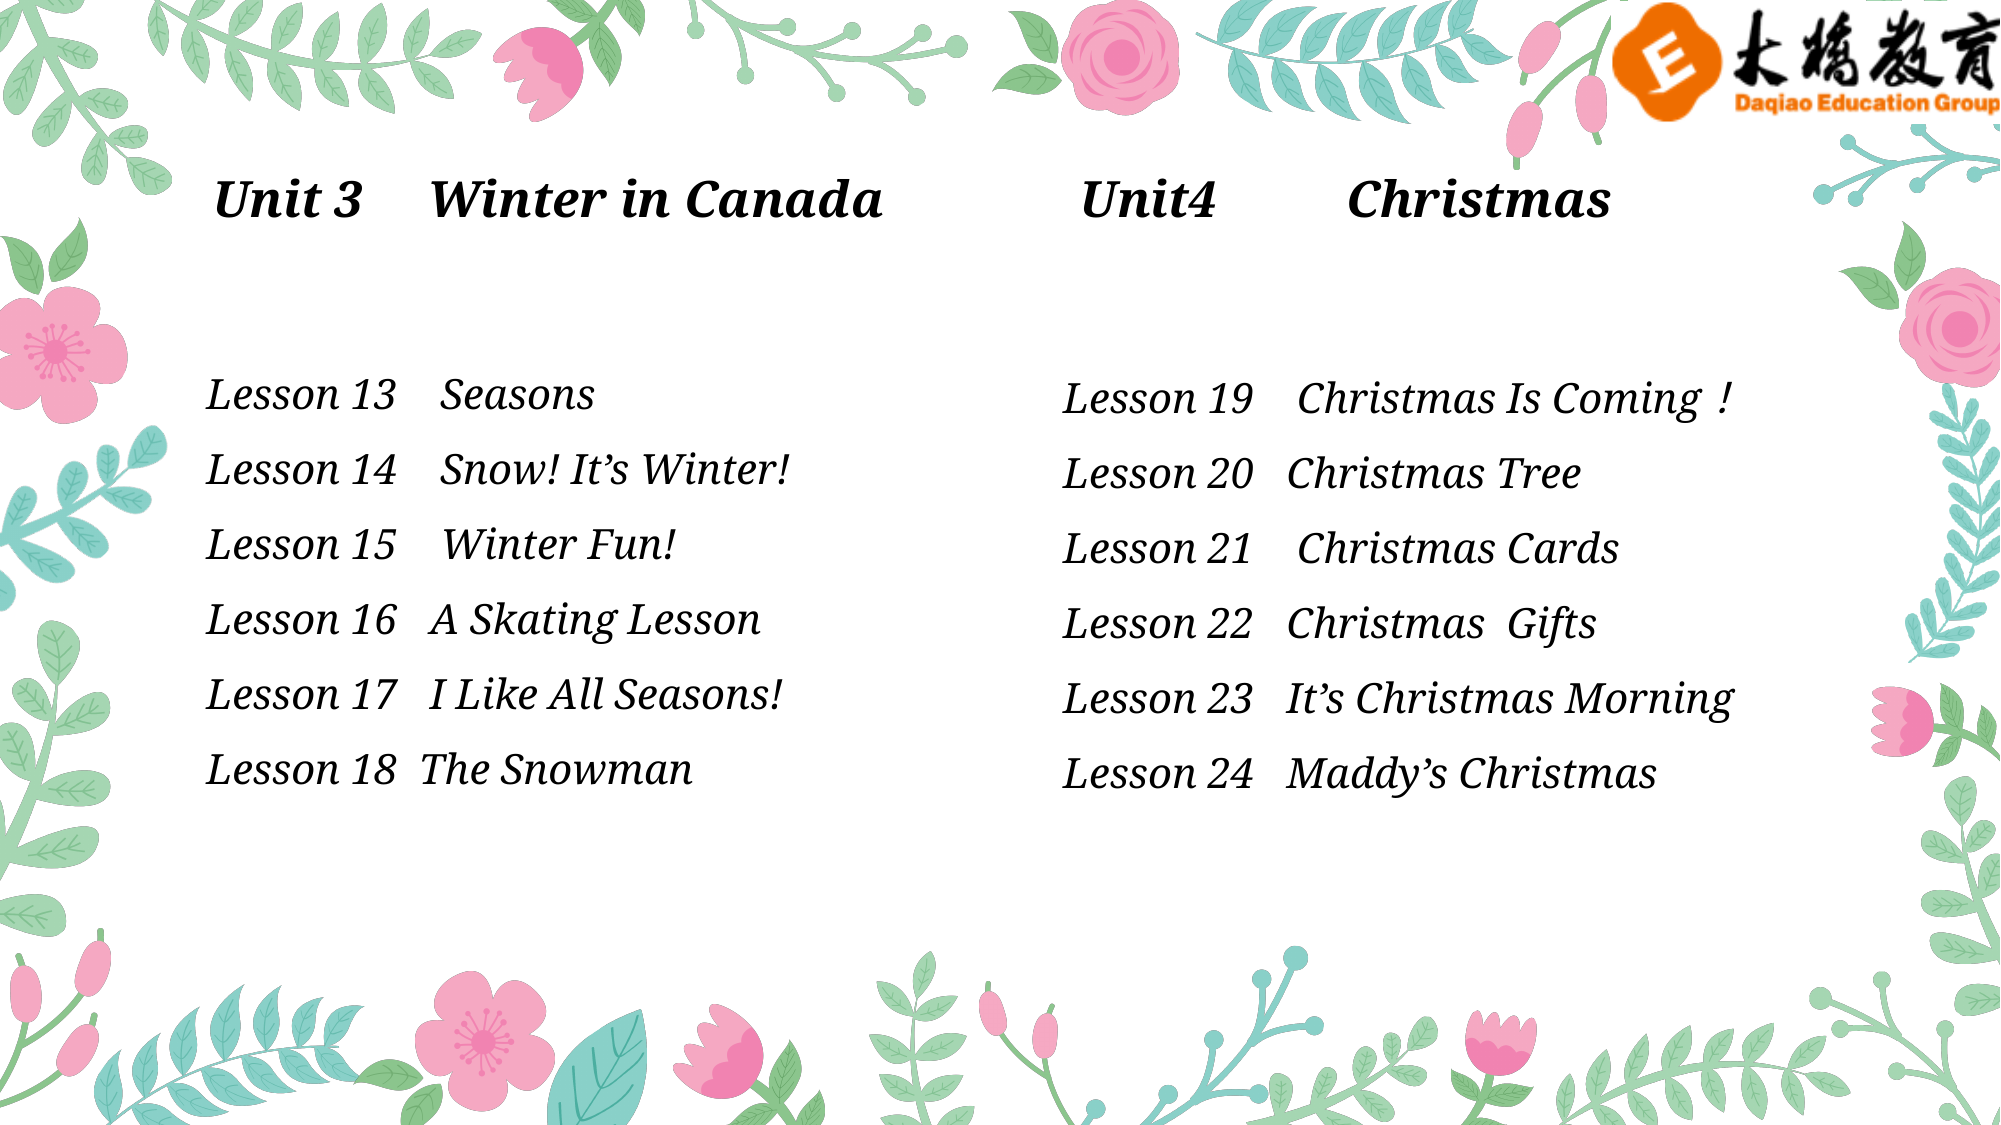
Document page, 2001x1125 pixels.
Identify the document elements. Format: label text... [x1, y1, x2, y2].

text_box Unit 3 Winter in Canada [125, 160, 916, 235]
picture [869, 665, 2000, 1125]
picture [493, 0, 645, 122]
picture [0, 0, 825, 1125]
text_box Lesson 19 Christmas Is Coming！ Lesson 20 Christmas Tree Lesson 21 Christmas Cards Lesson 22 Christmas Gifts Lesson 23 It’s Christmas Morning Lesson 24 Maddy’s Christmas [1048, 339, 1992, 805]
picture [665, 0, 980, 160]
picture [990, 0, 2000, 663]
text_box Unit4 Christmas [916, 160, 1763, 236]
text_box Lesson 13 Seasons Lesson 14 Snow! It’s Winter! Lesson 15 Winter Fun! Lesson 16 A Skating Lesson Lesson 17 I Like All Seasons! Lesson 18 The Snowman [191, 335, 1135, 801]
